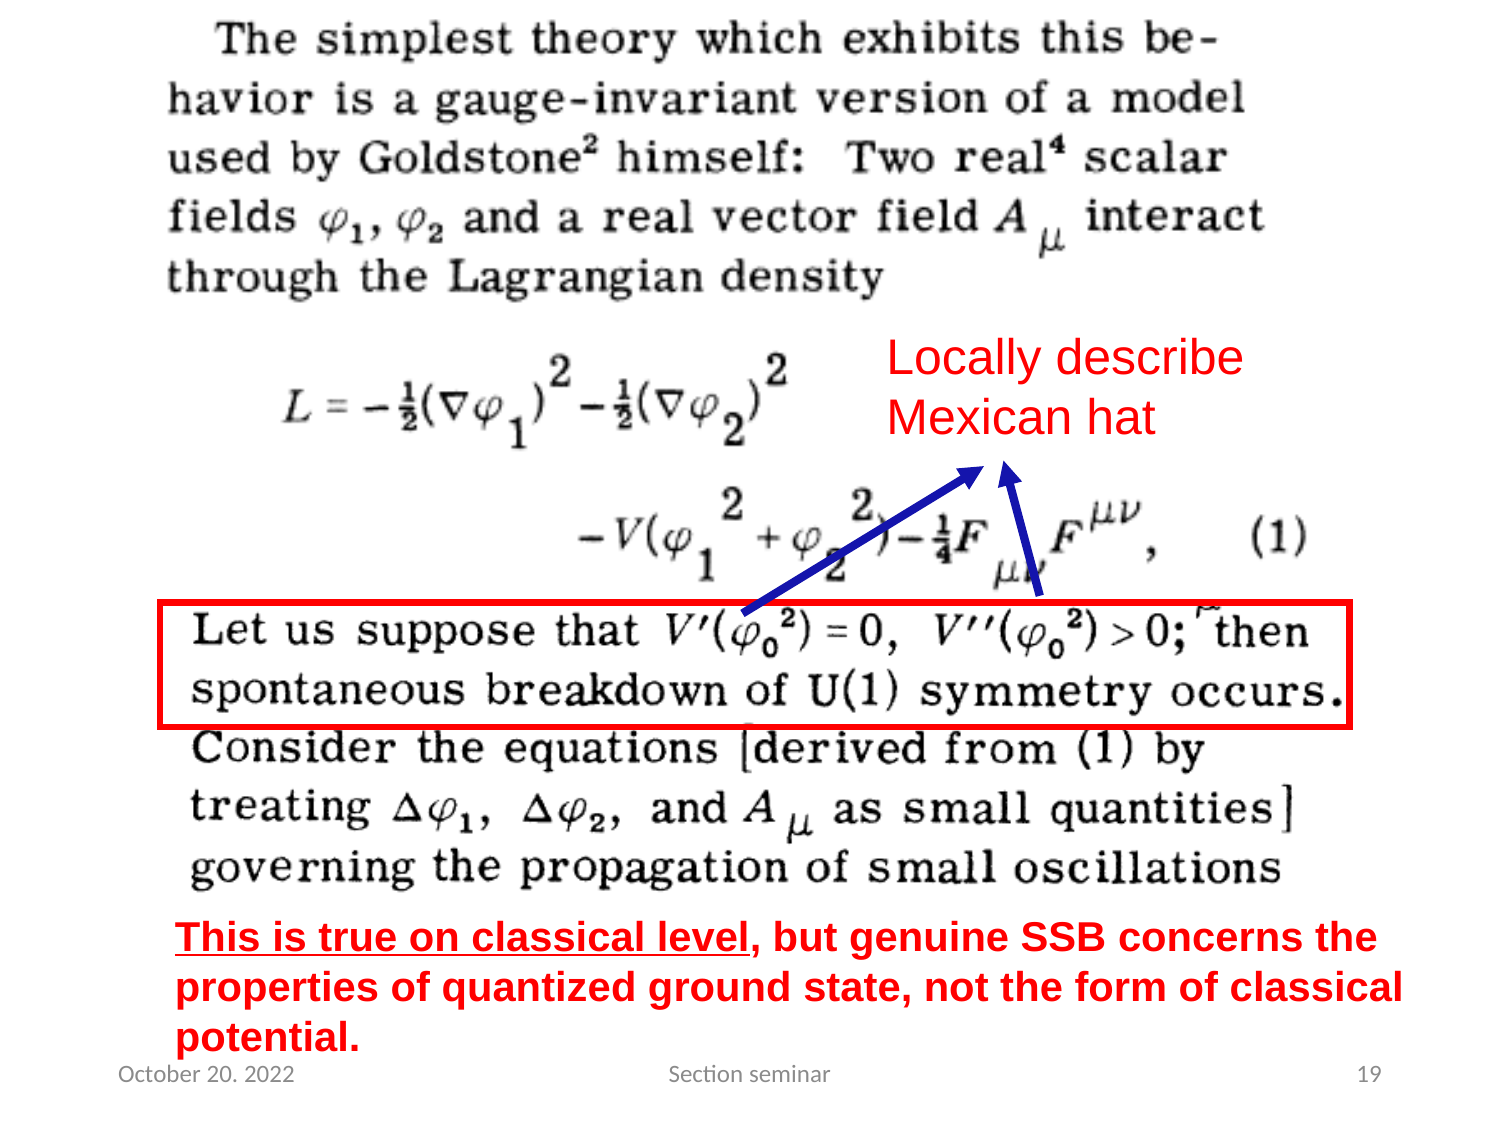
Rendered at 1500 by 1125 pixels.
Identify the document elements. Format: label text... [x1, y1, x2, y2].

picture [110, 13, 1350, 904]
footer Section seminar [496, 1042, 1004, 1103]
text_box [742, 466, 984, 614]
text_box This is true on classical level, but genuine SSB concerns the properties of quantized ground state, not the form of classical potential. [160, 902, 1443, 1068]
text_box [1003, 460, 1040, 596]
text_box [159, 606, 177, 728]
slide_number 19 [1059, 1042, 1397, 1103]
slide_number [103, 1042, 441, 1103]
